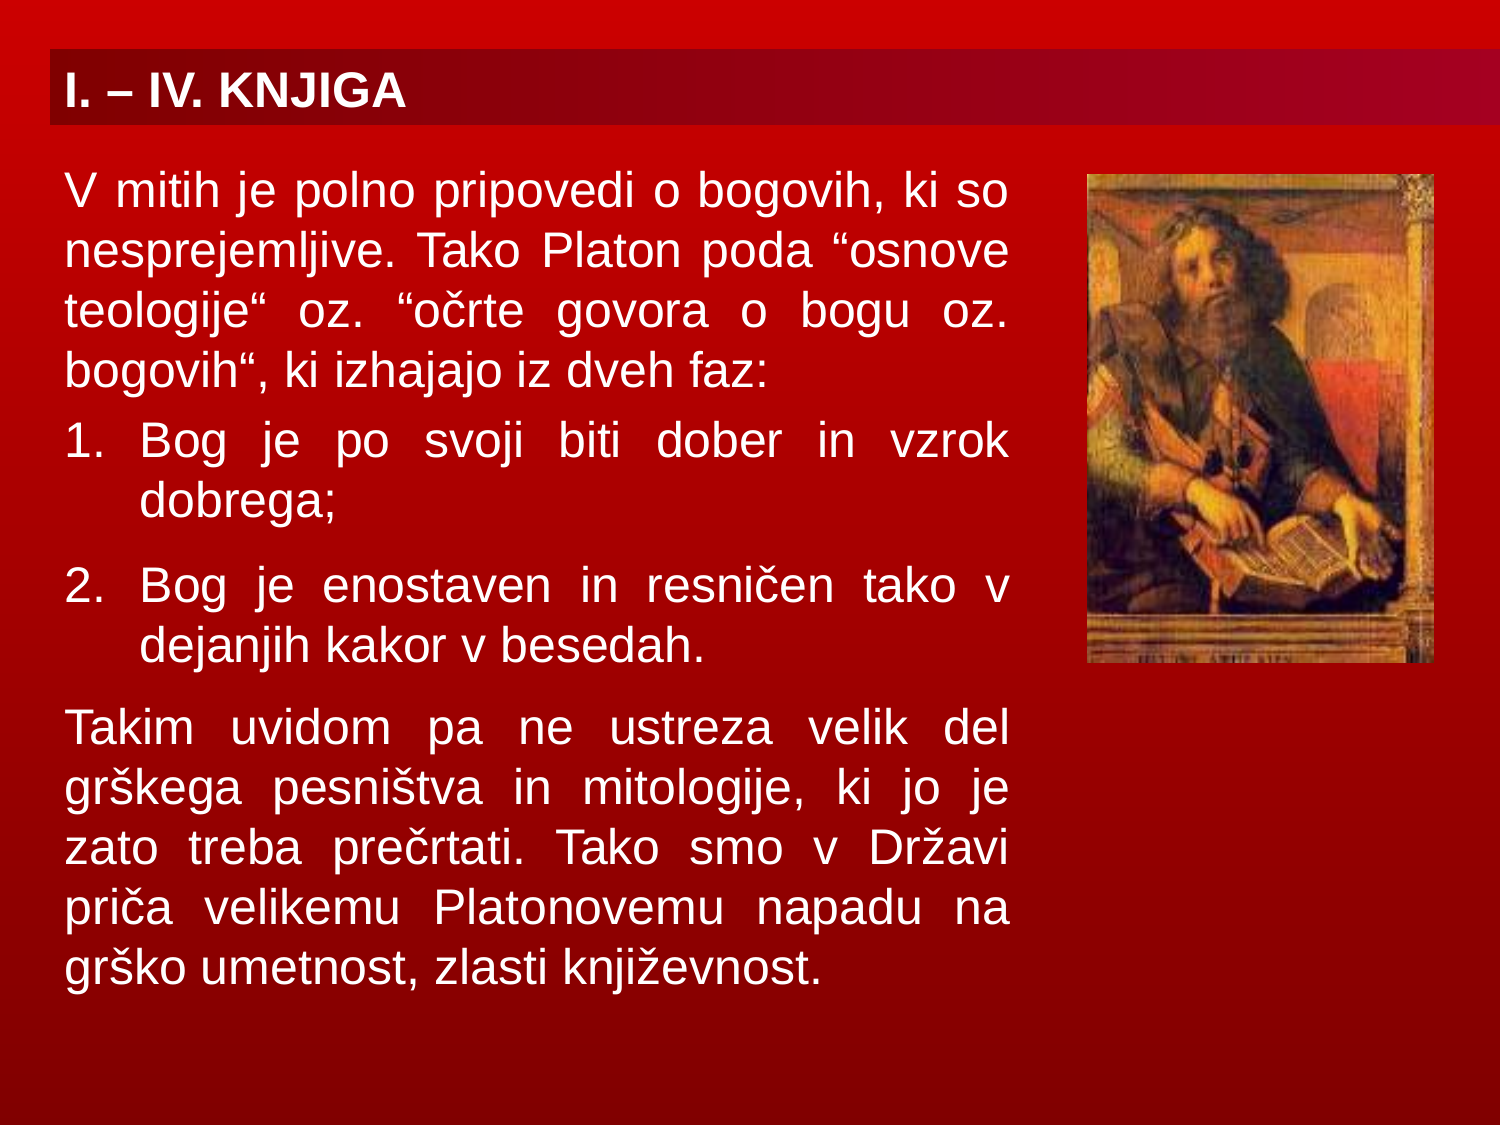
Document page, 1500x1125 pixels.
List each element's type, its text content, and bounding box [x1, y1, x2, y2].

text_box V mitih je polno pripovedi o bogovih, ki so nesprejemljive. Tako Platon poda “osnove teologije“ oz. “očrte govora o bogu oz. bogovih“, ki izhajajo iz dveh faz: [49, 149, 1025, 399]
text_box Bog je po svoji biti dober in vzrok dobrega; Bog je enostaven in resničen tako v dejanjih kakor v besedah. [49, 399, 1025, 680]
text_box Takim uvidom pa ne ustreza velik del grškega pesništva in mitologije, ki jo je zato treba prečrtati. Tako smo v Državi priča velikemu Platonovemu napadu na grško umetnost, zlasti književnost. [49, 687, 1025, 1003]
picture [1087, 174, 1434, 663]
text_box I. – IV. KNJIGA [50, 49, 1500, 125]
